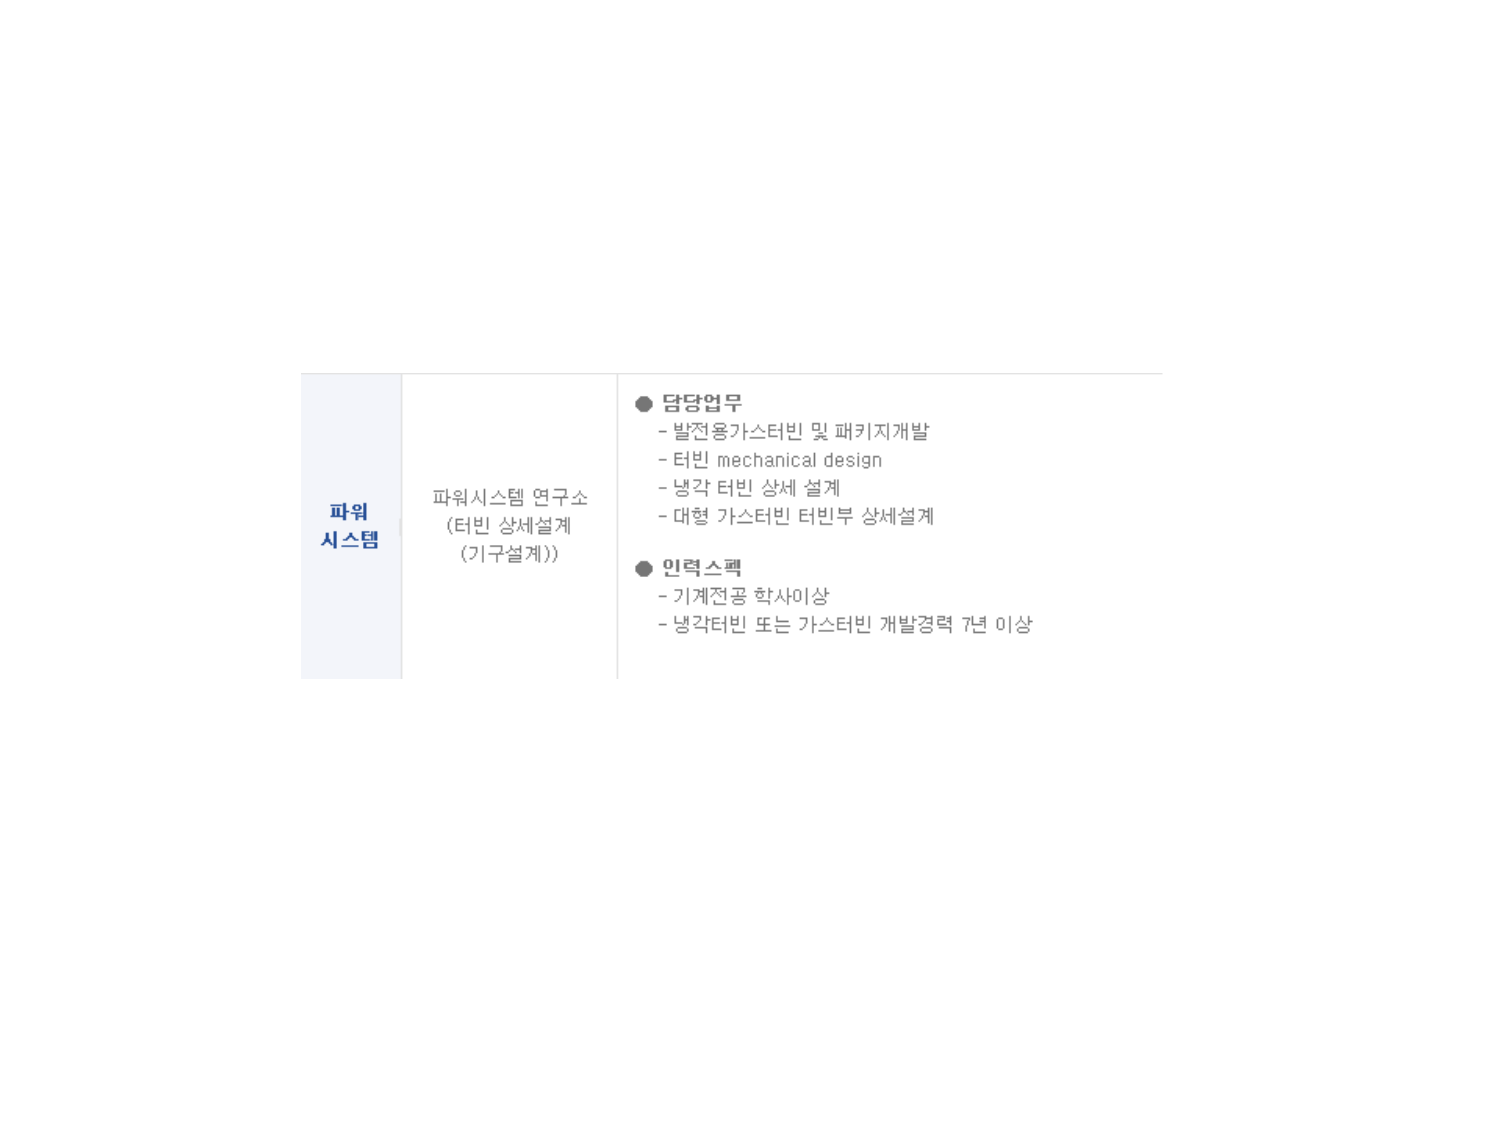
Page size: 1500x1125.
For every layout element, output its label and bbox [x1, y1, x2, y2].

picture [300, 373, 1169, 679]
